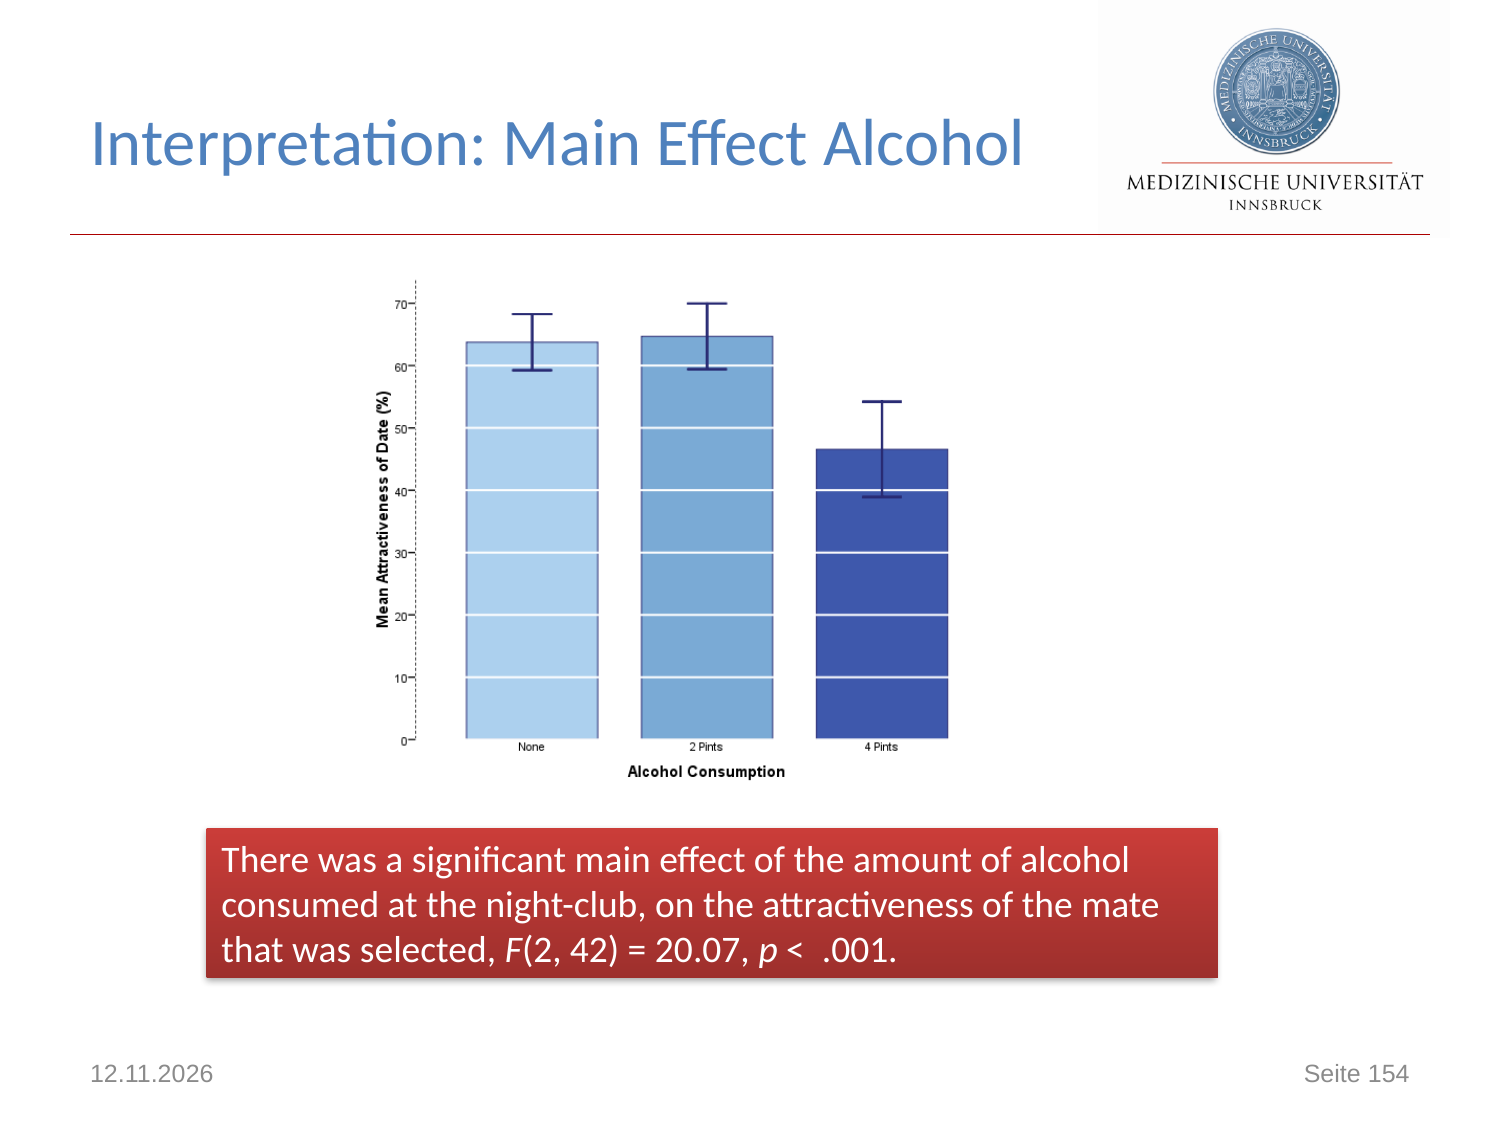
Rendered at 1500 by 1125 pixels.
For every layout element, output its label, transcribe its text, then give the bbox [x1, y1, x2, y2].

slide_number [75, 1042, 425, 1103]
slide_number Seite 154 [1074, 1042, 1425, 1103]
picture [348, 266, 1012, 800]
text_box There was a significant main effect of the amount of alcohol consumed at the night-club, on the attractiveness of the mate that was selected, F(2, 42) = 20.07, p < .001. [206, 828, 1218, 978]
picture [1098, 0, 1450, 238]
title Interpretation: Main Effect Alcohol [75, 45, 1090, 233]
